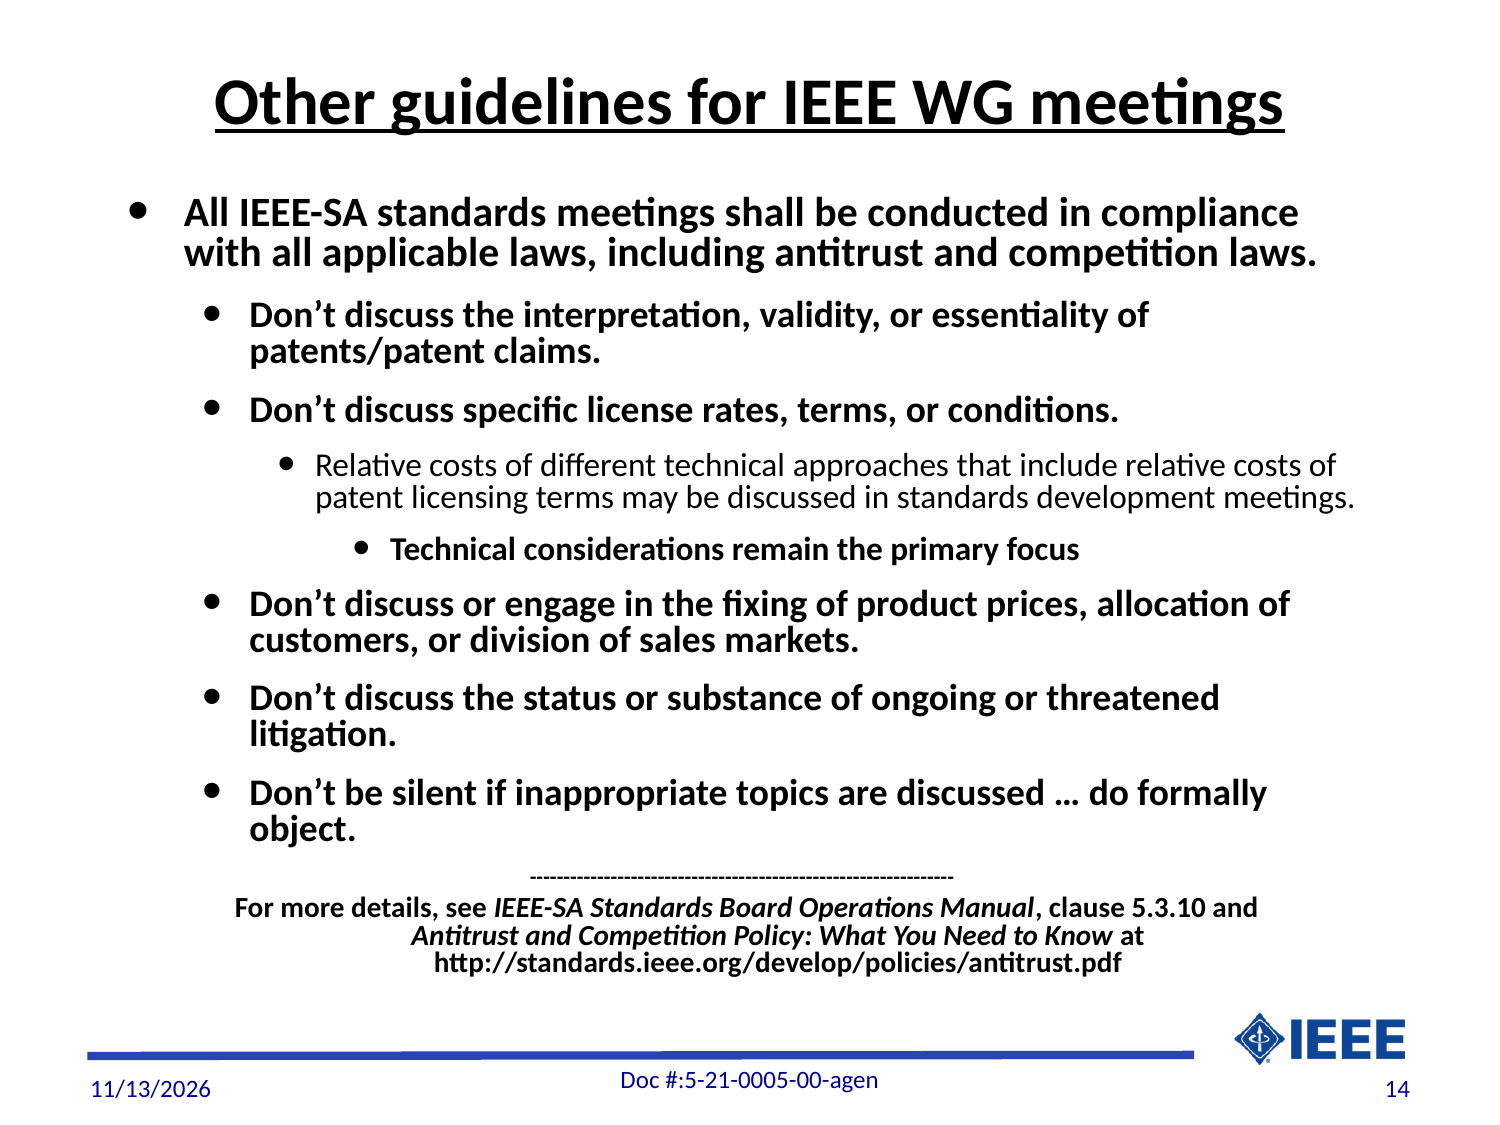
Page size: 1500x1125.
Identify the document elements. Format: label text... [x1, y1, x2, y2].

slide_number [75, 1057, 425, 1118]
slide_number 14 [1074, 1057, 1425, 1118]
list All IEEE-SA standards meetings shall be conducted in compliance with all applicable laws, including antitrust and competition laws. Don’t discuss the interpretation, validity, or essentiality of patents/patent claims. Don’t discuss specific license rates, terms, or conditions. Relative costs of different technical approaches that include relative costs of patent licensing terms may be discussed in standards development meetings. Technical considerations remain the primary focus Don’t discuss or engage in the fixing of product prices, allocation of customers, or division of sales markets. Don’t discuss the status or substance of ongoing or threatened litigation. Don’t be silent if inappropriate topics are discussed … do formally object. --------------------------------------------------------------- For more details, see IEEE-SA Standards Board Operations Manual, clause 5.3.10 and Antitrust and Competition Policy: What You Need to Know at http://standards.ieee.org/develop/policies/antitrust.pdf [112, 187, 1388, 863]
title Other guidelines for IEEE WG meetings [37, 4, 1463, 192]
picture [1231, 1011, 1406, 1057]
footer Doc #:5-21-0005-00-agen [496, 1054, 1004, 1103]
